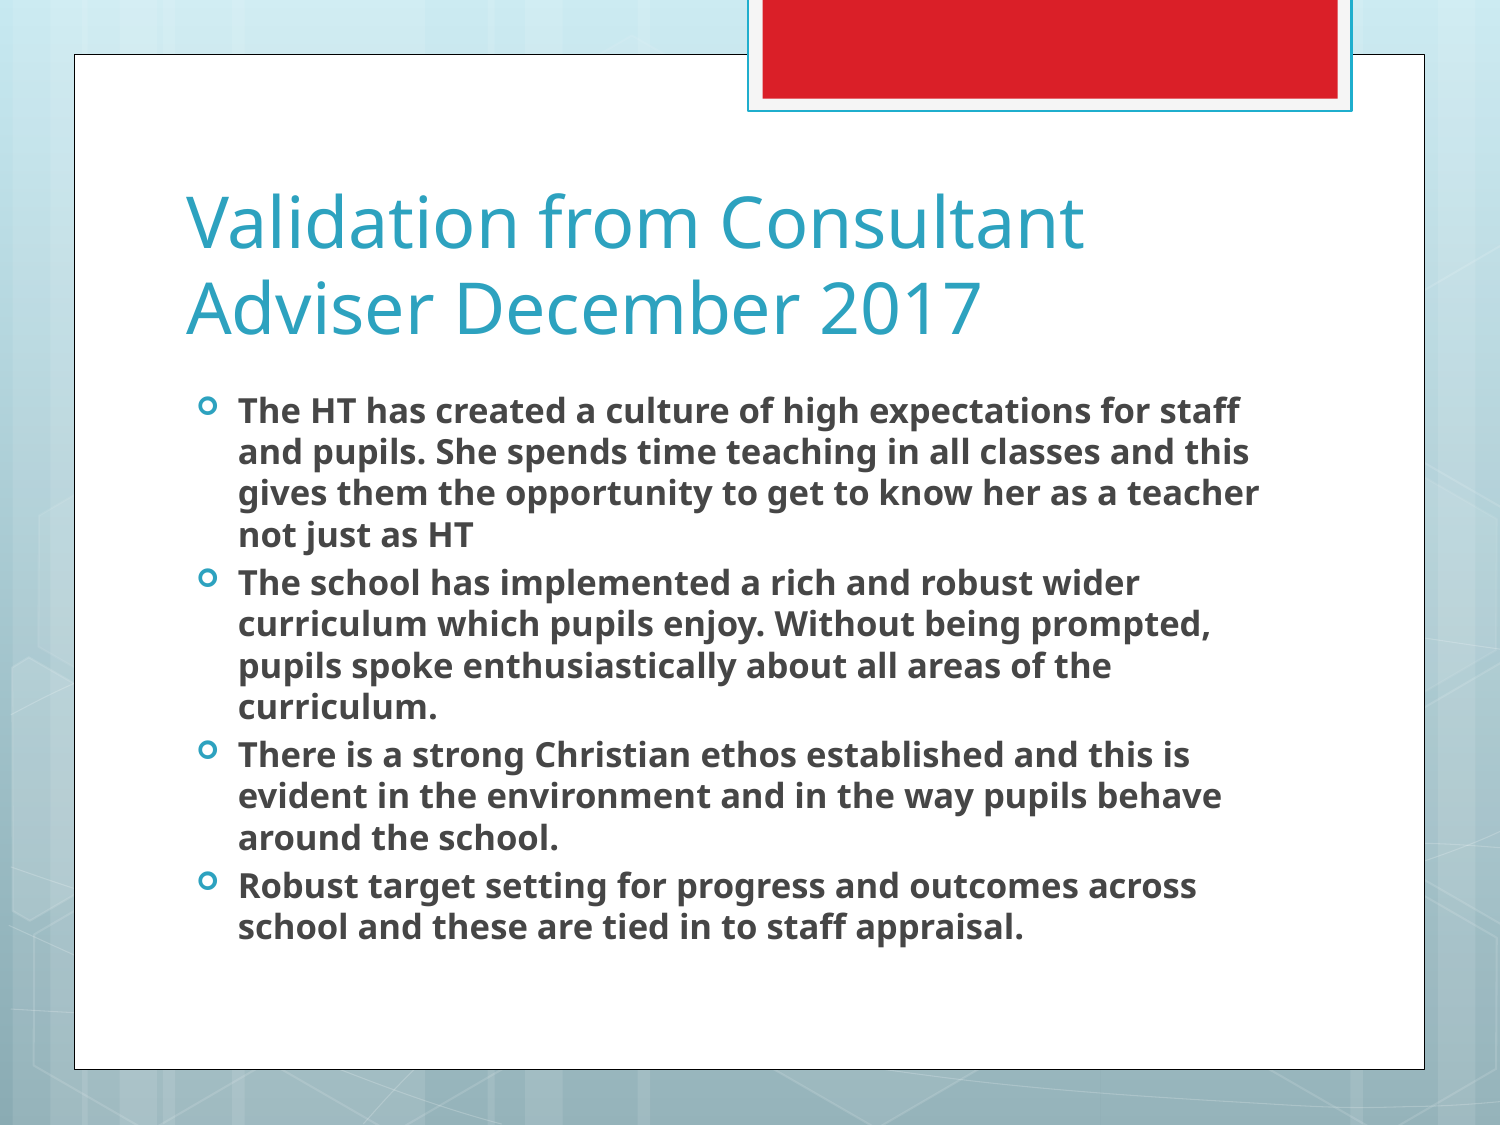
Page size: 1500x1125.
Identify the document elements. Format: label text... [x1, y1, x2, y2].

title Validation from Consultant Adviser December 2017 [171, 168, 1324, 357]
list The HT has created a culture of high expectations for staff and pupils. She spends time teaching in all classes and this gives them the opportunity to get to know her as a teacher not just as HT The school has implemented a rich and robust wider curriculum which pupils enjoy. Without being prompted, pupils spoke enthusiastically about all areas of the curriculum. There is a strong Christian ethos established and this is evident in the environment and in the way pupils behave around the school. Robust target setting for progress and outcomes across school and these are tied in to staff appraisal. [171, 381, 1283, 957]
